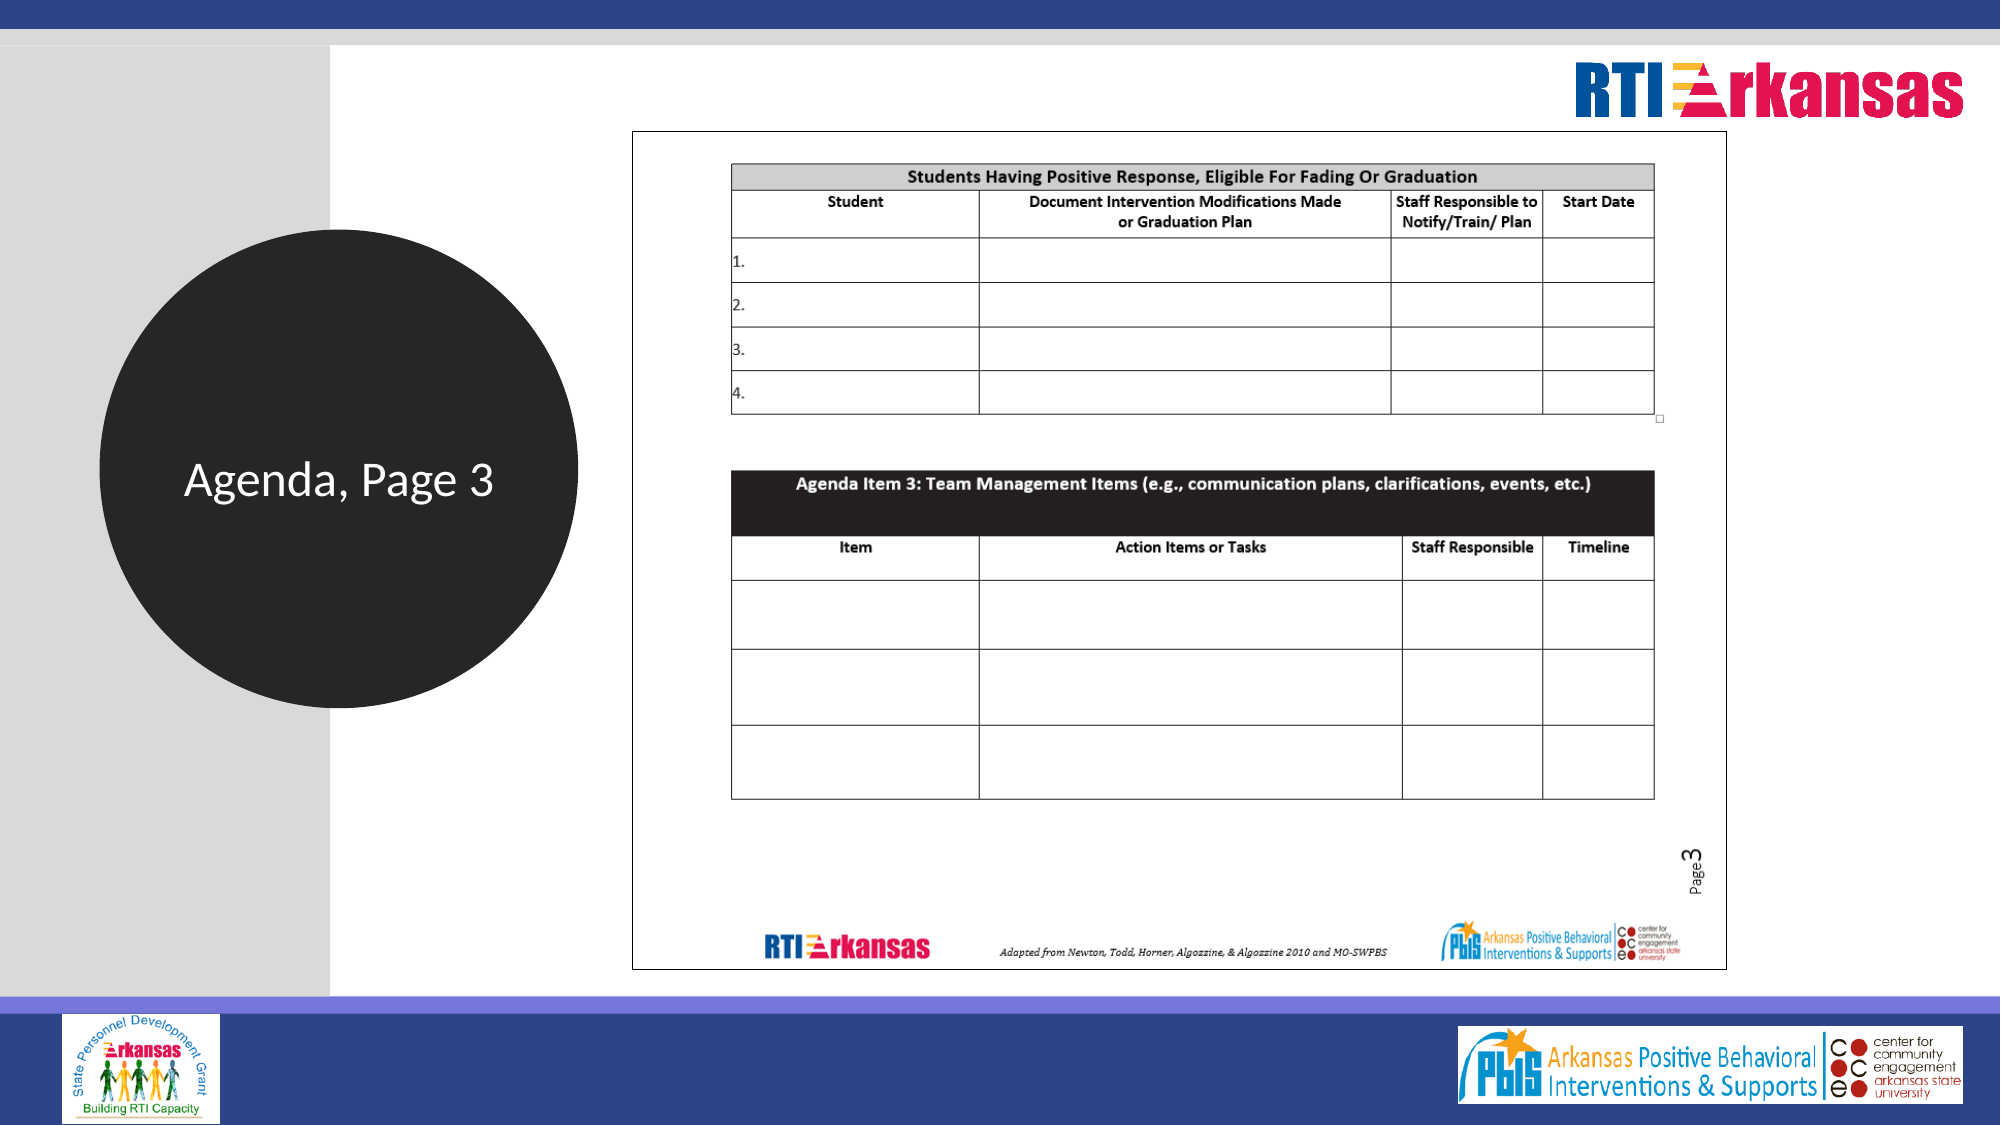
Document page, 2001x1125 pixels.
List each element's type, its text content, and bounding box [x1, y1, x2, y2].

list Agenda, Page 3 [155, 329, 522, 631]
picture [1458, 1025, 1964, 1104]
picture [62, 1013, 220, 1124]
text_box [632, 131, 1727, 970]
picture [1573, 55, 1964, 125]
